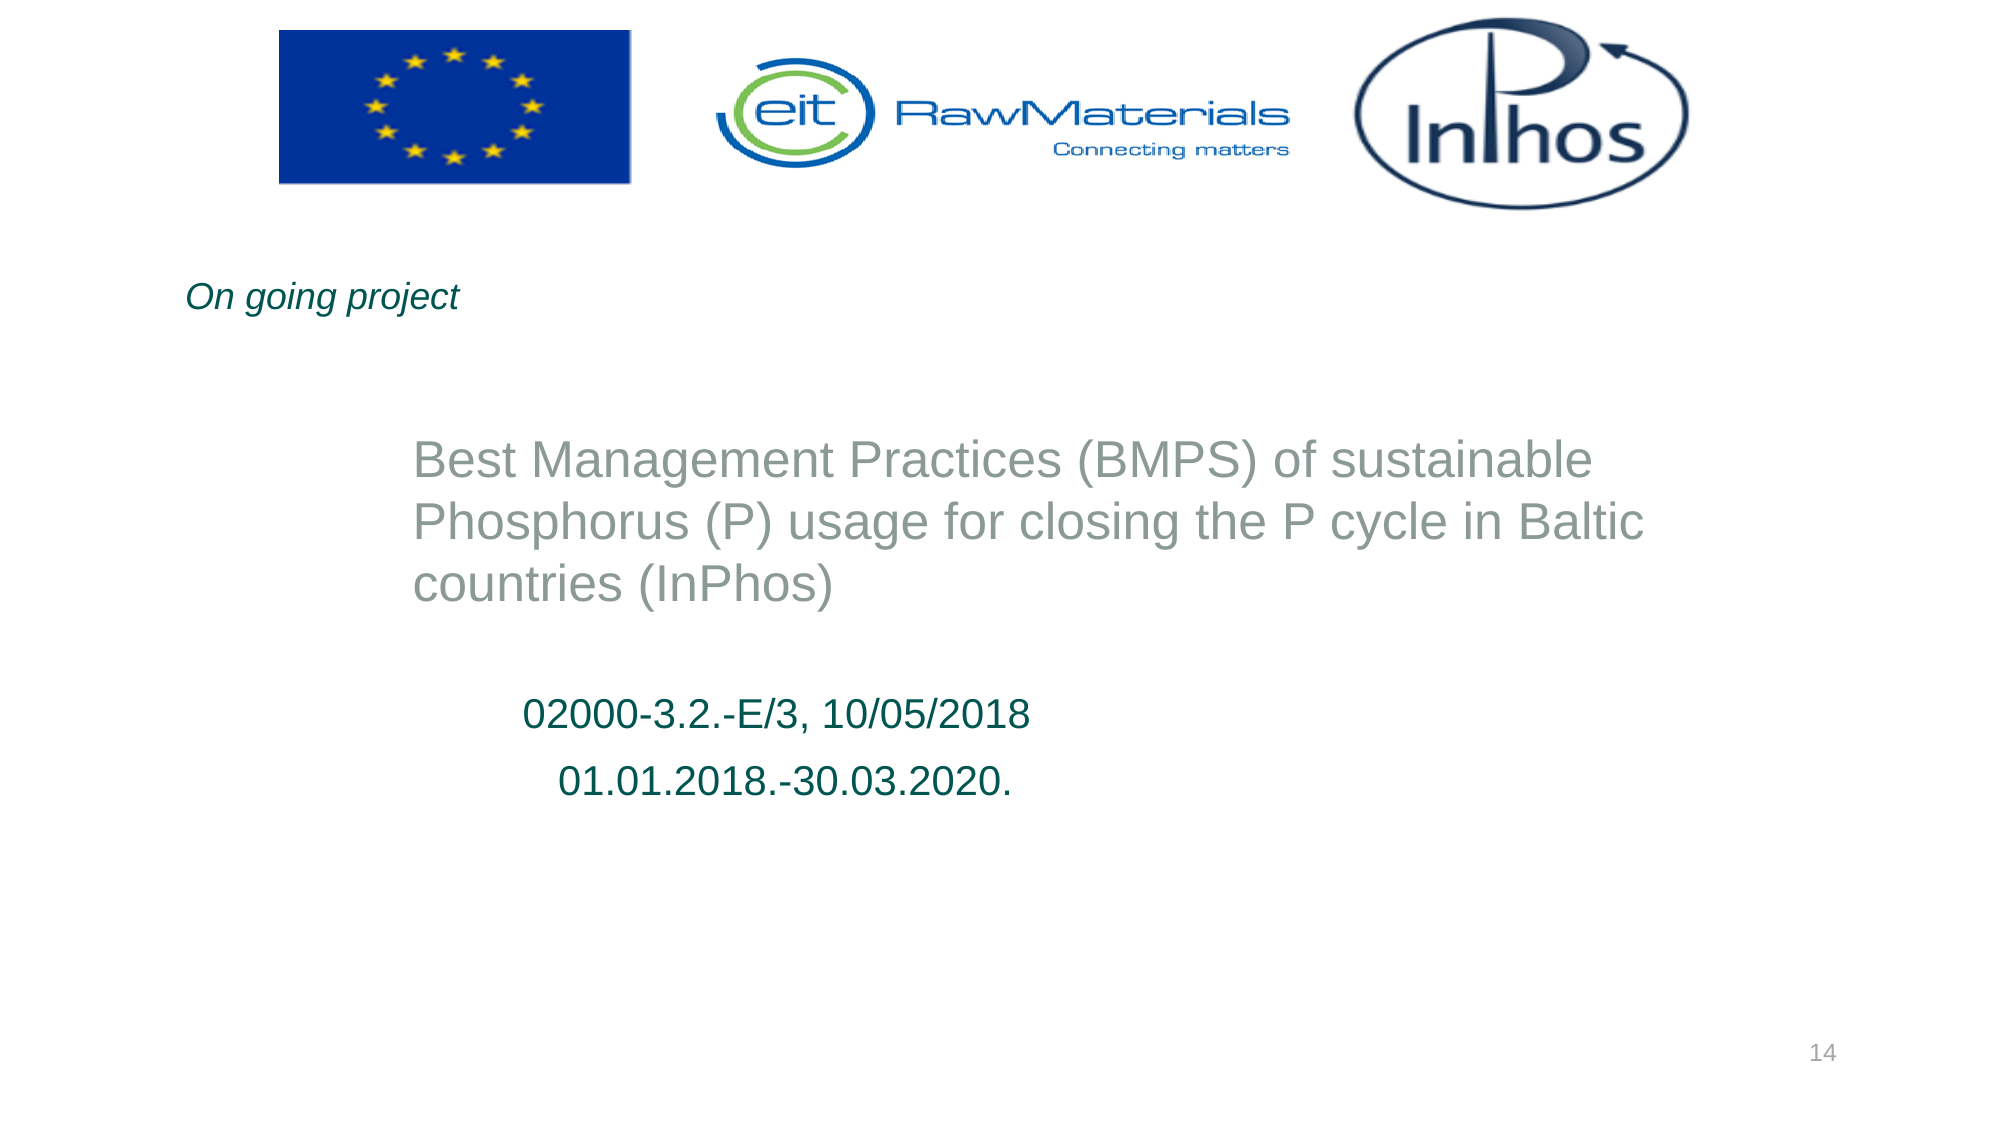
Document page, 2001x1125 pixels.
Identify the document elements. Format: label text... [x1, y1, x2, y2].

title 02000-3.2.-e/3, 10/05/2018 01.01.2018.-30.03.2020. [403, 637, 1679, 862]
picture [279, 30, 635, 187]
picture [1342, 12, 1706, 214]
text_box On going project [170, 264, 475, 325]
list Best Management Practices (BMPS) of sustainable Phosphorus (P) usage for closing the P cycle in Baltic countries (InPhos) [397, 412, 1673, 659]
picture [690, 39, 1317, 187]
